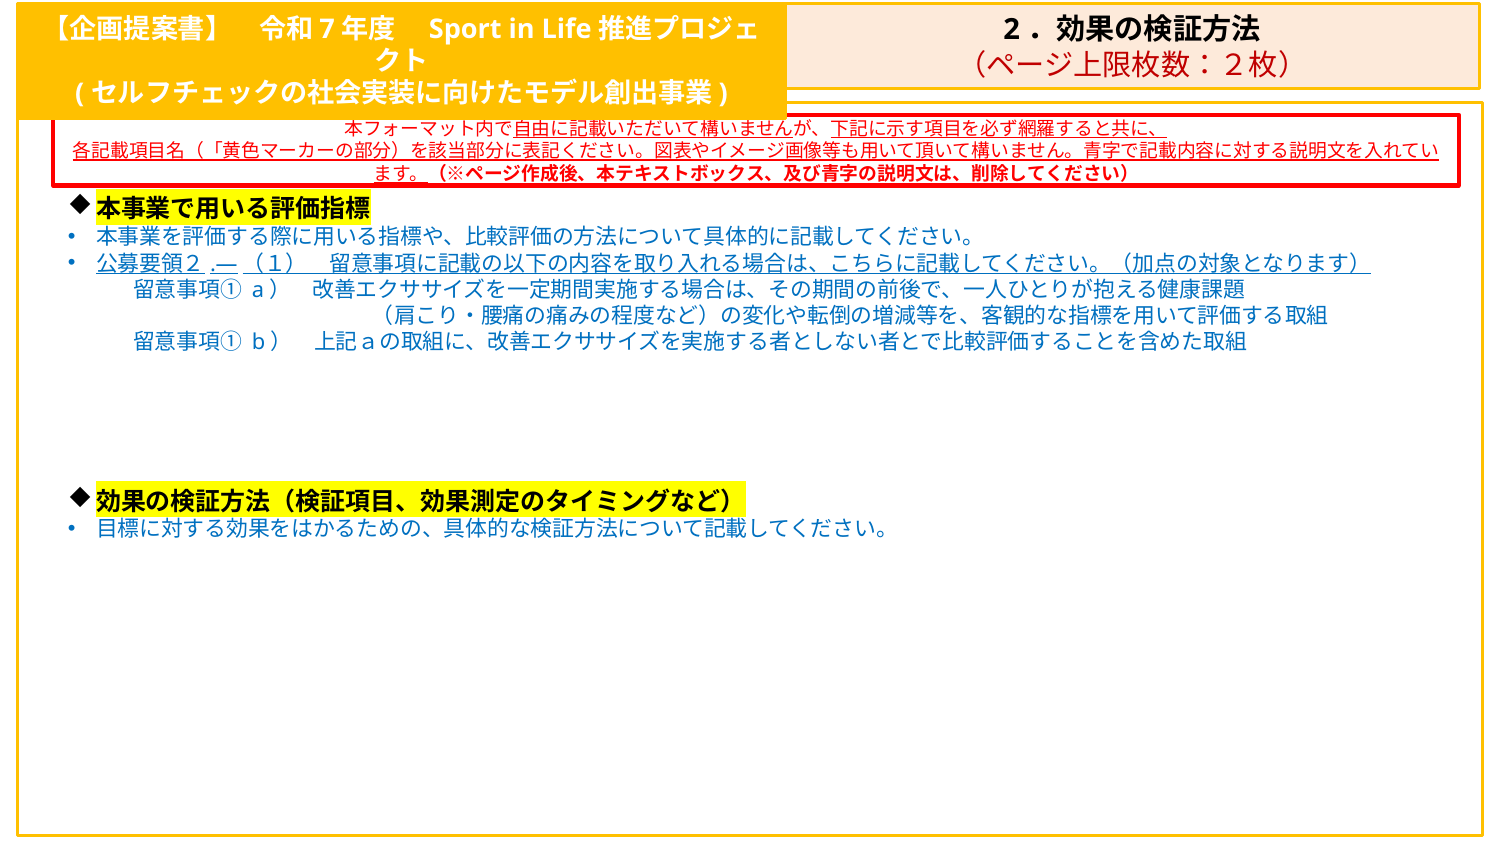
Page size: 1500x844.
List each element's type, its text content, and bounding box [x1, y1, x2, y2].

text_box 本事業で用いる評価指標 本事業を評価する際に用いる指標や、比較評価の方法について具体的に記載してください。 公募要領２.―（１） 留意事項に記載の以下の内容を取り入れる場合は、こちらに記載してください。（加点の対象となります） 留意事項① a） 改善エクササイズを一定期間実施する場合は、その期間の前後で、一人ひとりが抱える健康課題 （肩こり・腰痛の痛みの程度など）の変化や転倒の増減等を、客観的な指標を用いて評価する取組 留意事項① b） 上記ａの取組に、改善エクササイズを実施する者としない者とで比較評価することを含めた取組 効果の検証方法（検証項目、効果測定のタイミングなど） 目標に対する効果をはかるための、具体的な検証方法について記載してください。 [53, 185, 1459, 811]
text_box 2．効果の検証方法 （ページ上限枚数：２枚） [786, 3, 1480, 89]
text_box [16, 101, 1484, 837]
text_box 【企画提案書】 令和7年度 Sport in Life推進プロジェクト (セルフチェックの社会実装に向けたモデル創出事業) [17, 3, 786, 119]
text_box 本フォーマット内で自由に記載いただいて構いませんが、下記に示す項目を必ず網羅すると共に、 各記載項目名（「黄色マーカーの部分）を該当部分に表記ください。図表やイメージ画像等も用いて頂いて構いません。青字で記載内容に対する説明文を入れています。（※ページ作成後、本テキストボックス、及び青字の説明文は、削除してください） [51, 113, 1461, 188]
